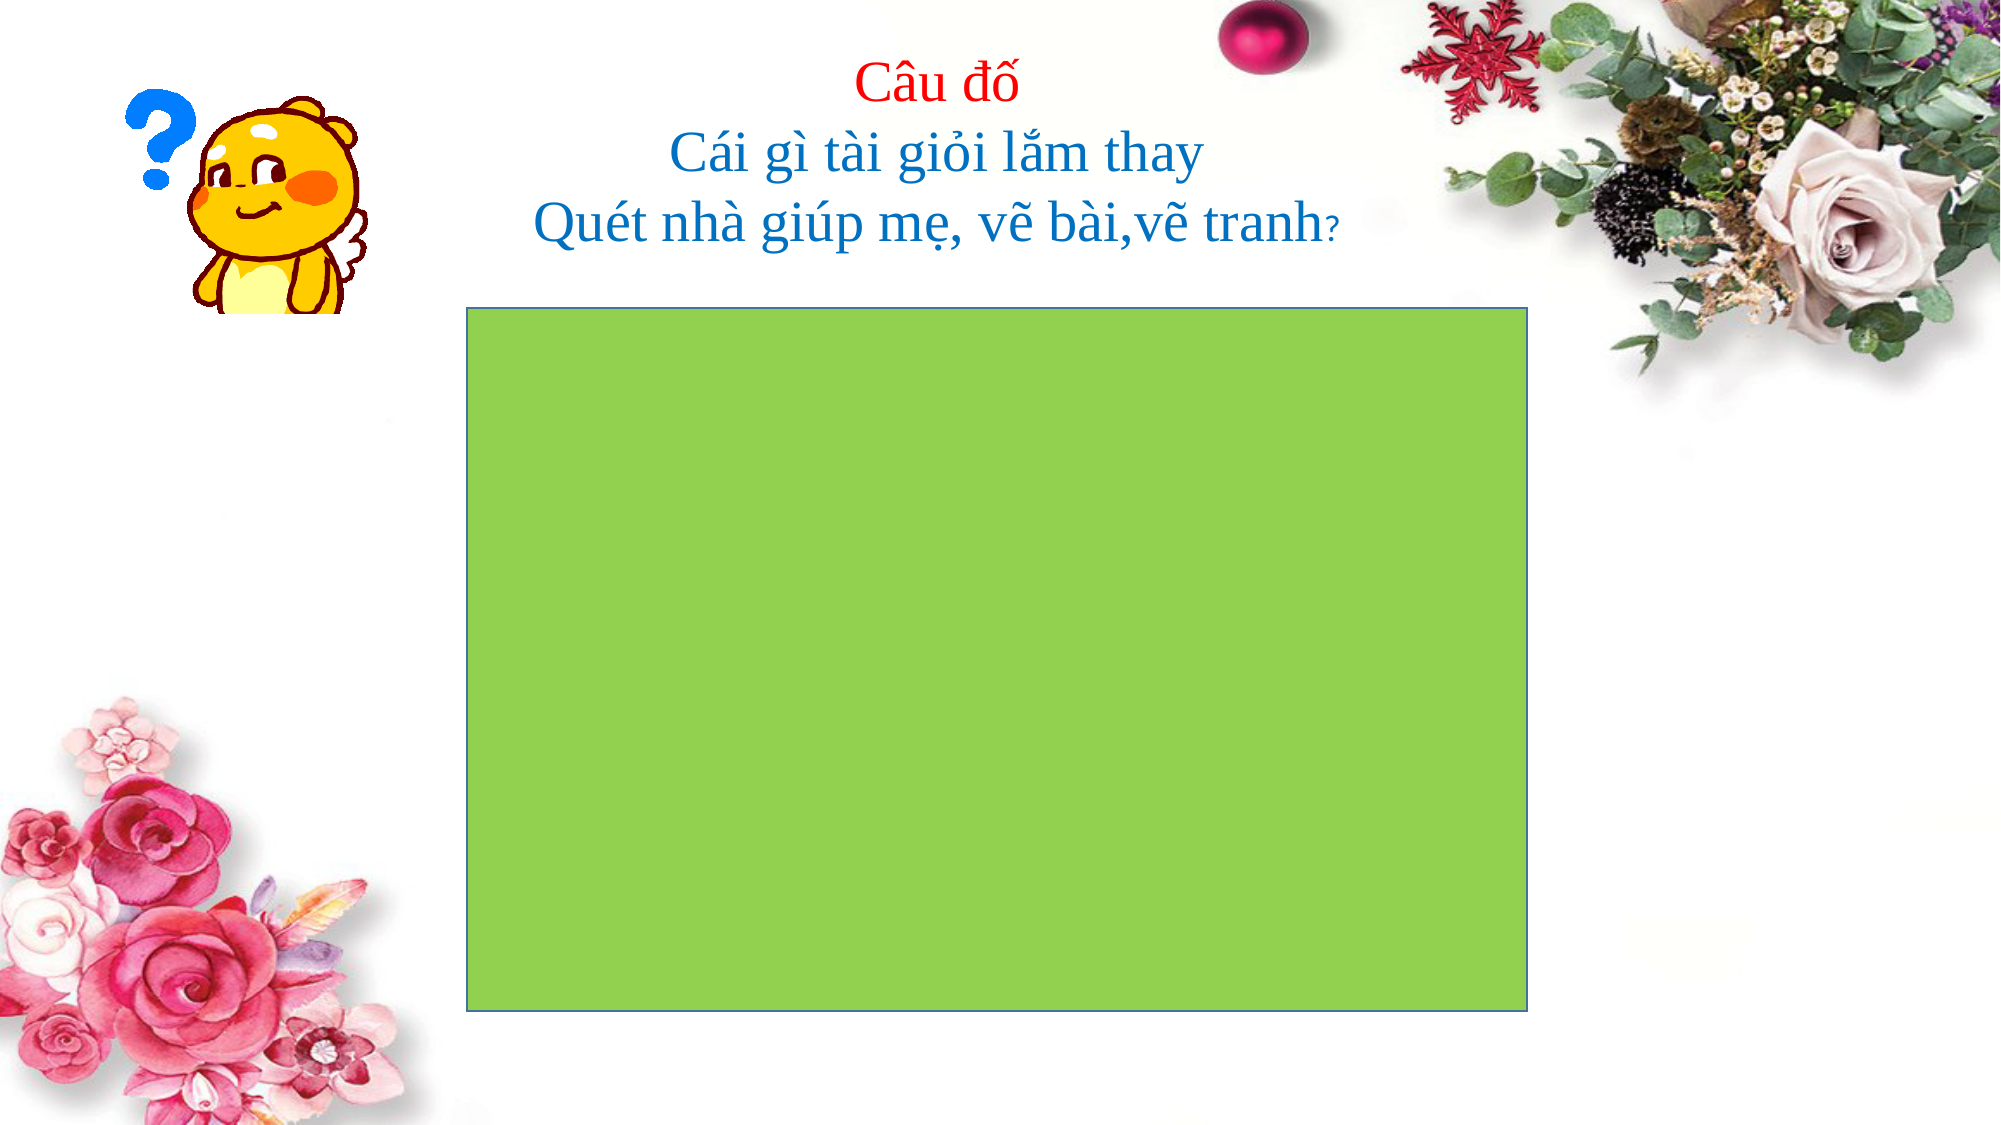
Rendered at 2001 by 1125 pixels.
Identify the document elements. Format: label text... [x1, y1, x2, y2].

text_box Câu đố Cái gì tài giỏi lắm thay Quét nhà giúp mẹ, vẽ bài,vẽ tranh? [518, 35, 1356, 306]
text_box [466, 307, 1528, 1012]
picture [0, 0, 2001, 1125]
